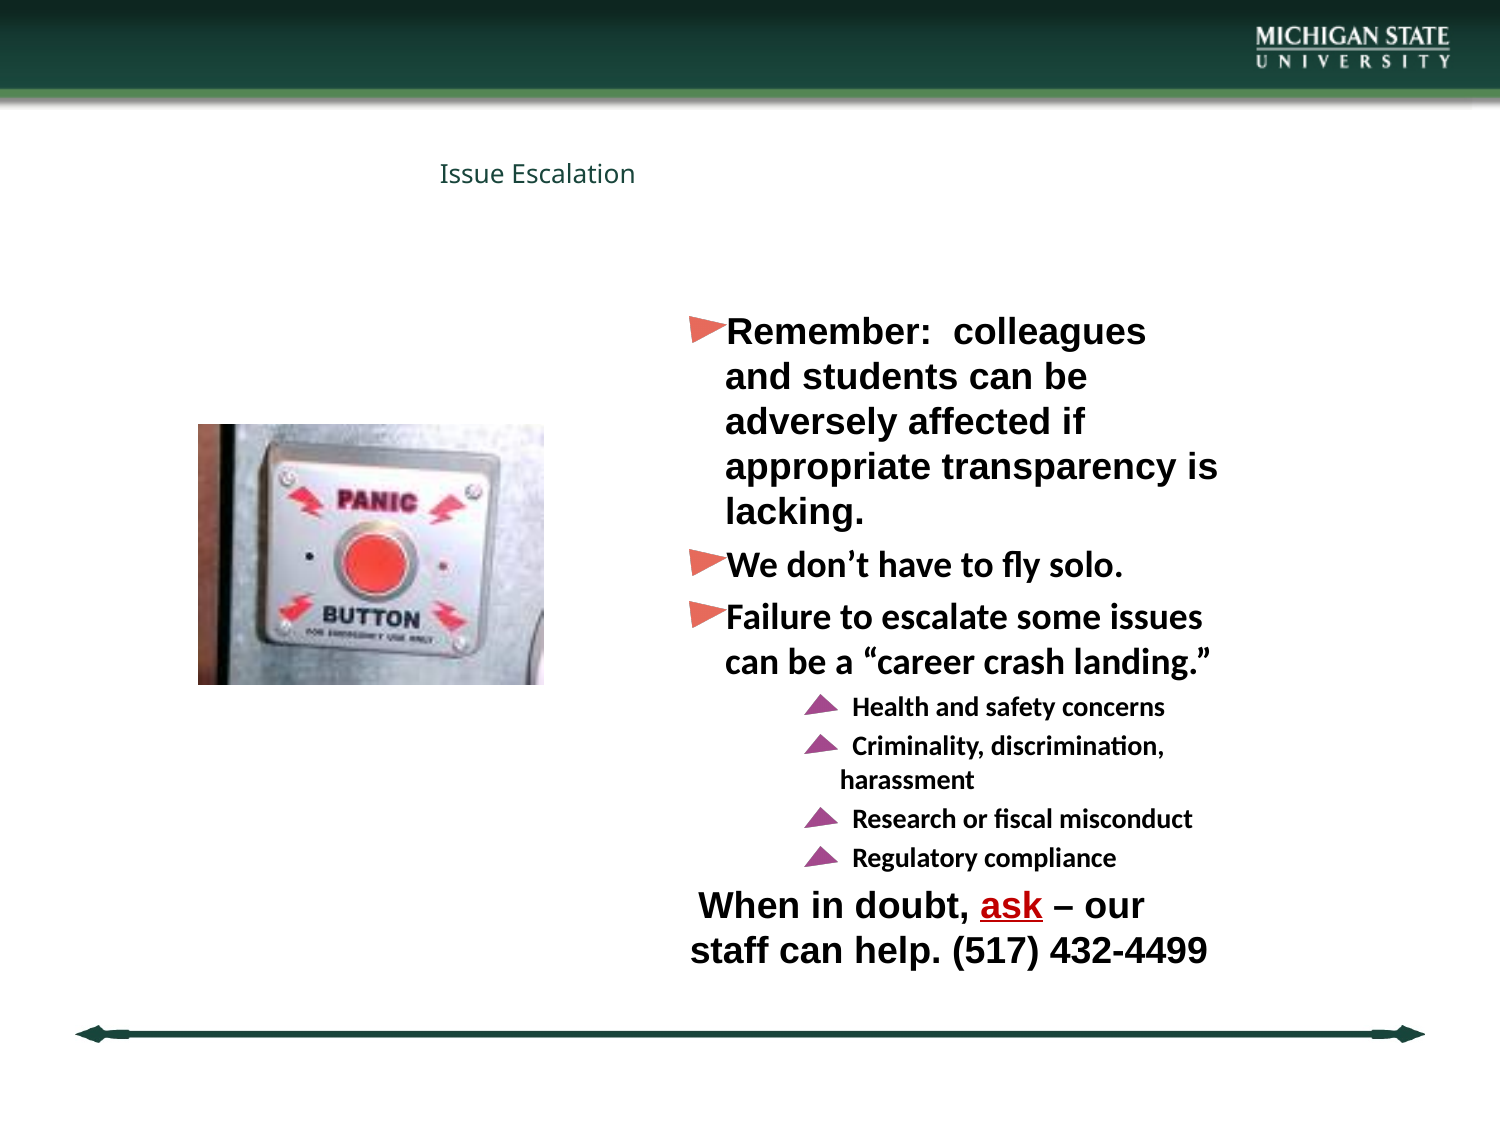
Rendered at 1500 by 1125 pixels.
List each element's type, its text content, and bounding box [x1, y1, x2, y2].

picture [197, 424, 544, 686]
picture [804, 734, 838, 754]
picture [804, 846, 838, 867]
text_box Remember: colleagues and students can be adversely affected if appropriate transparency is lacking. We don’t have to fly solo. Failure to escalate some issues can be a “career crash landing.” Health and safety concerns Criminality, discrimination, harassment Research or fiscal misconduct Regulatory compliance When in doubt, ask – our staff can help. (517) 432-4499 [675, 299, 1238, 1031]
picture [689, 316, 727, 343]
picture [689, 549, 727, 576]
title Issue Escalation [425, 149, 1088, 229]
picture [0, 0, 1500, 110]
picture [75, 1025, 1425, 1043]
picture [804, 807, 838, 828]
picture [689, 601, 727, 628]
picture [804, 694, 838, 715]
